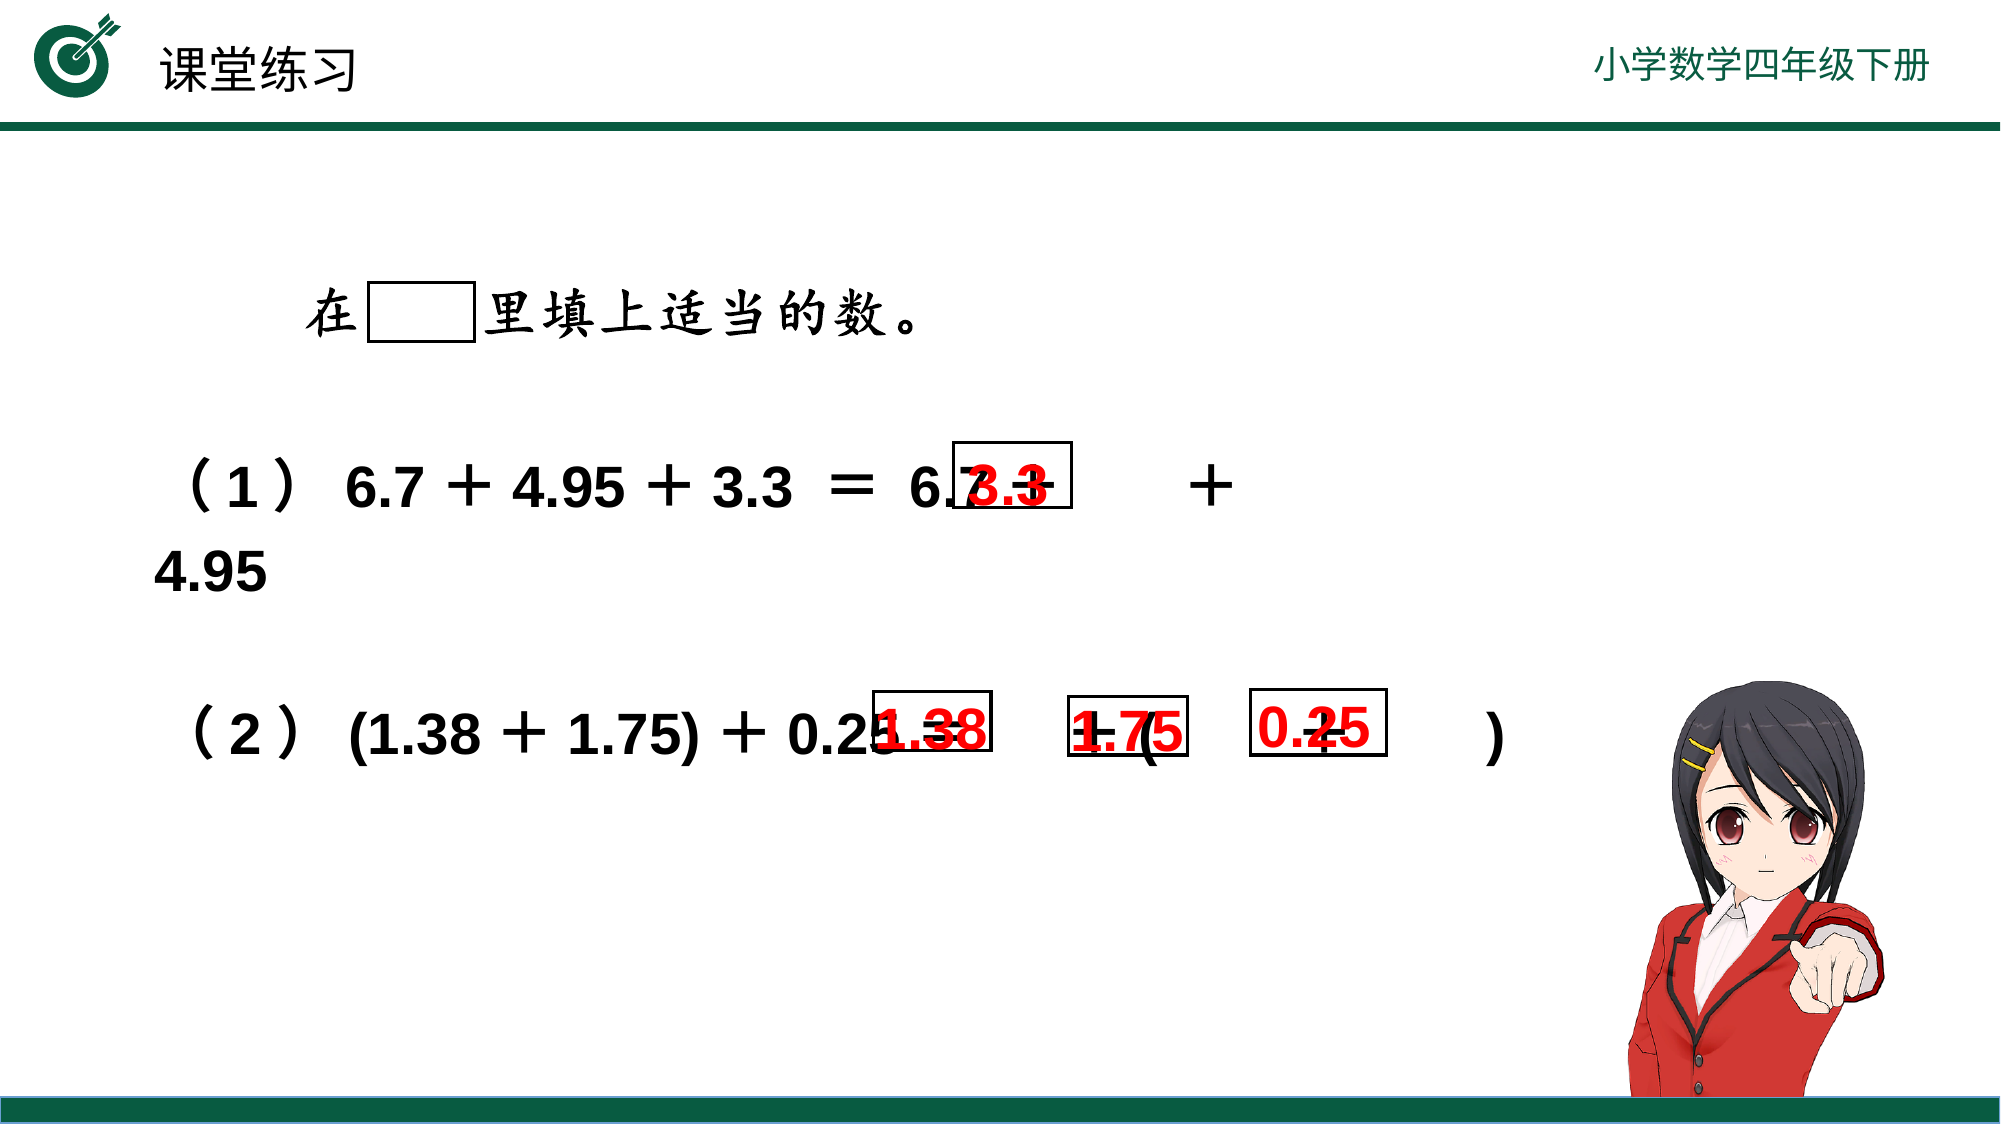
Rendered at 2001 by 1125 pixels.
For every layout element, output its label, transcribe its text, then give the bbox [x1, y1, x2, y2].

text_box [897, 319, 913, 335]
text_box [600, 289, 652, 333]
text_box [779, 288, 825, 336]
text_box [558, 287, 595, 339]
picture [1416, 642, 2000, 1097]
text_box [660, 289, 712, 336]
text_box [859, 688, 1391, 751]
text_box [834, 288, 886, 337]
text_box 3.3 [952, 445, 1087, 505]
text_box [1250, 751, 1387, 755]
text_box （1）6.7＋4.95＋3.3 ＝ 6.7＋ ＋4.95 [139, 427, 1332, 611]
text_box 课堂练习 [144, 30, 374, 106]
text_box [305, 287, 357, 338]
text_box [368, 282, 475, 342]
text_box [724, 289, 762, 336]
text_box [484, 290, 534, 335]
text_box [1068, 751, 1188, 756]
text_box （2）(1.38＋1.75)＋0.25＝ ＋( ＋ ) [142, 672, 1416, 784]
text_box [542, 290, 564, 328]
